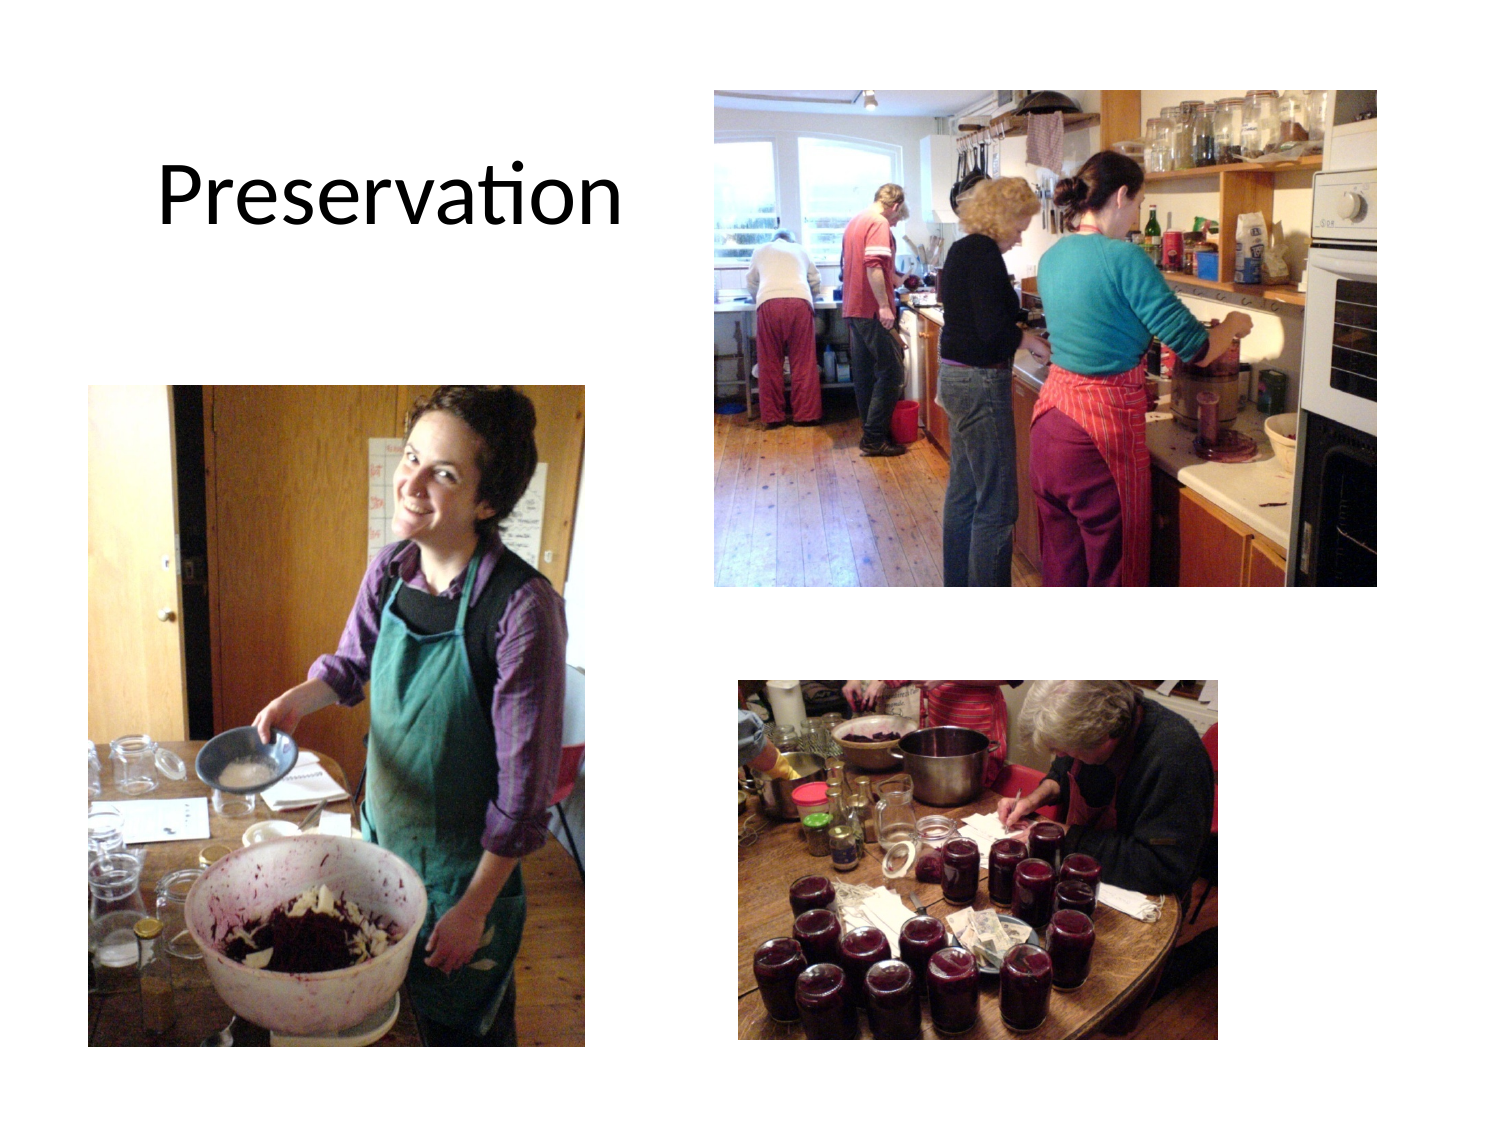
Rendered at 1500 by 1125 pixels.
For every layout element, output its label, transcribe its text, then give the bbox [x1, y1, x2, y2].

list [714, 89, 1378, 588]
title Preservation [75, 75, 708, 300]
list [88, 385, 585, 1048]
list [738, 680, 1218, 1041]
